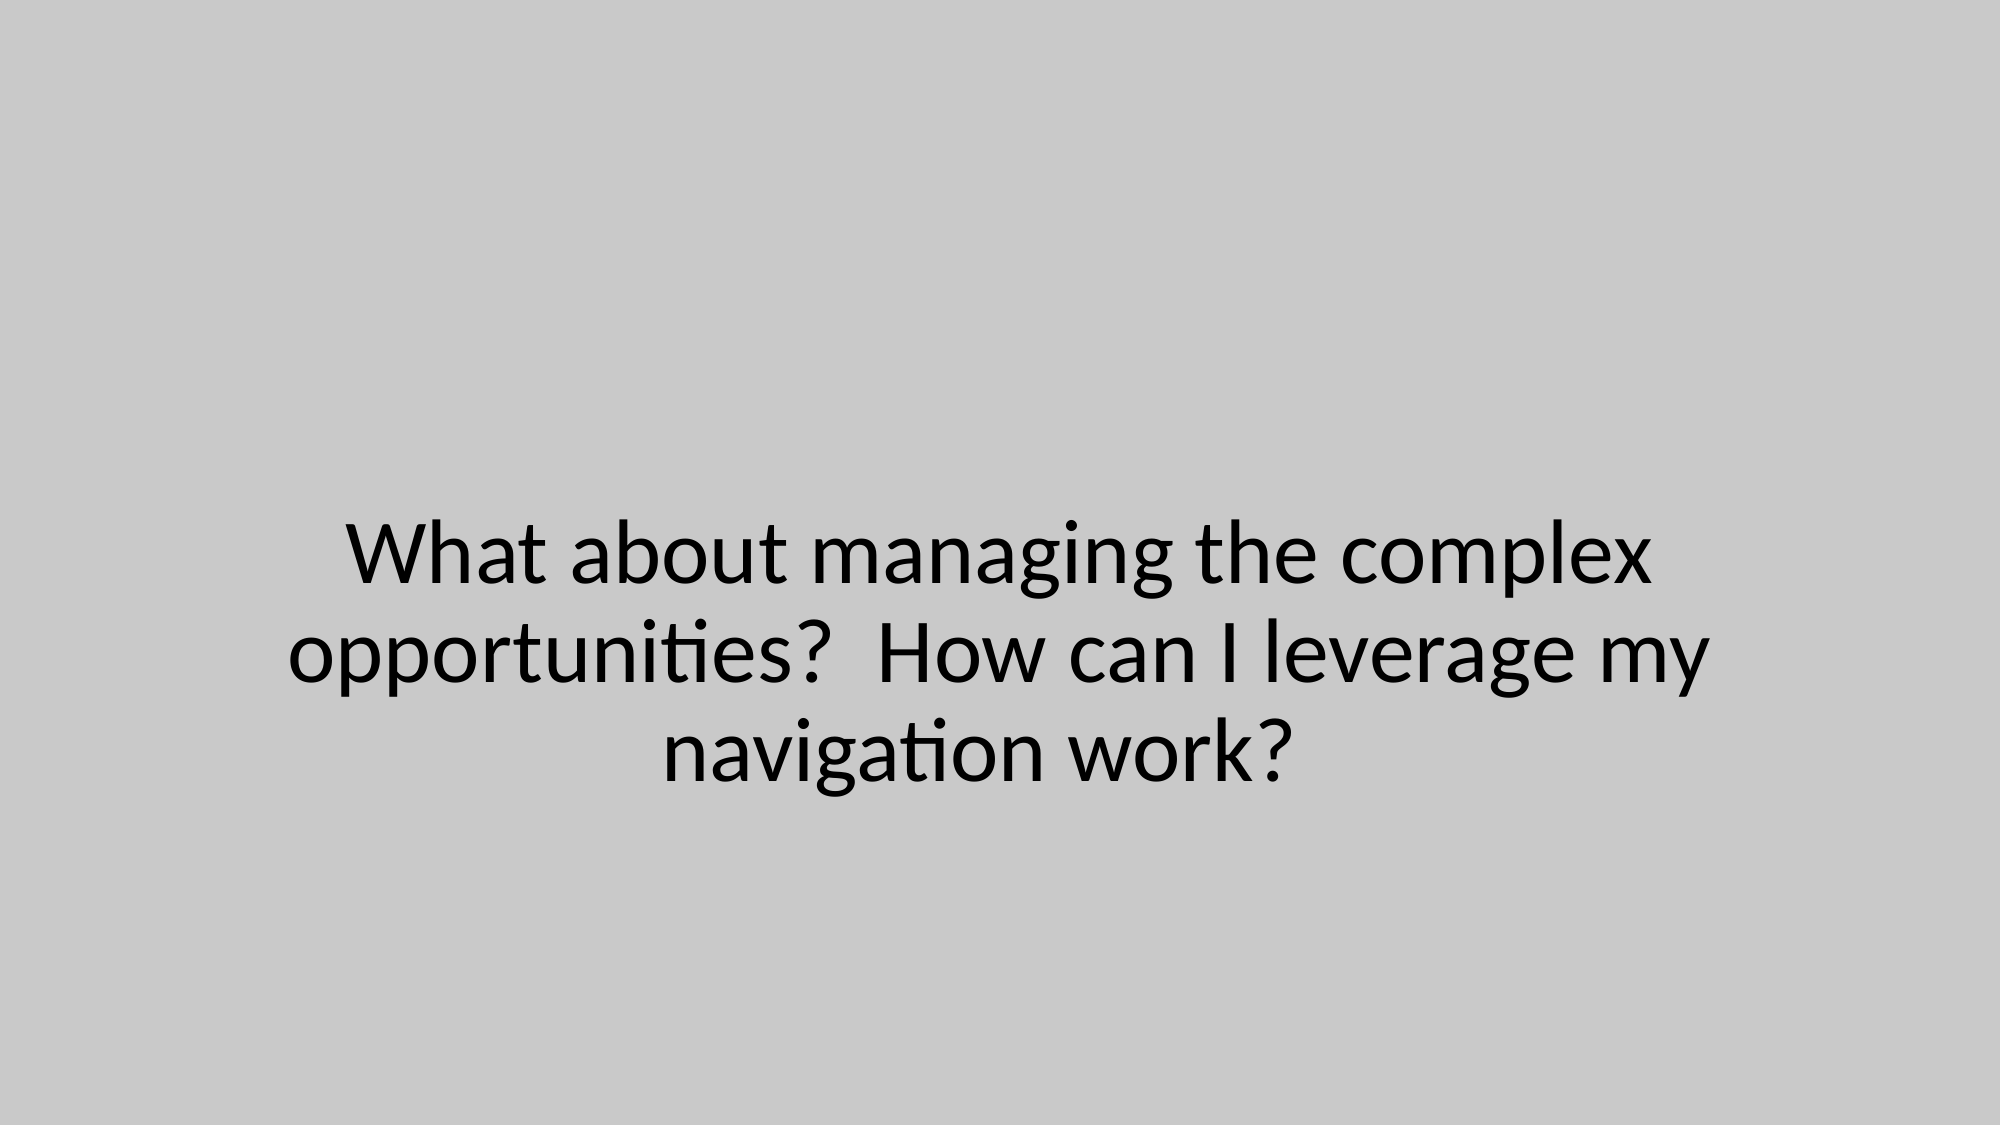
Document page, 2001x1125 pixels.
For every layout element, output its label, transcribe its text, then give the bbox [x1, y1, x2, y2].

list What about managing the complex opportunities? How can I leverage my navigation work? [137, 238, 1863, 953]
